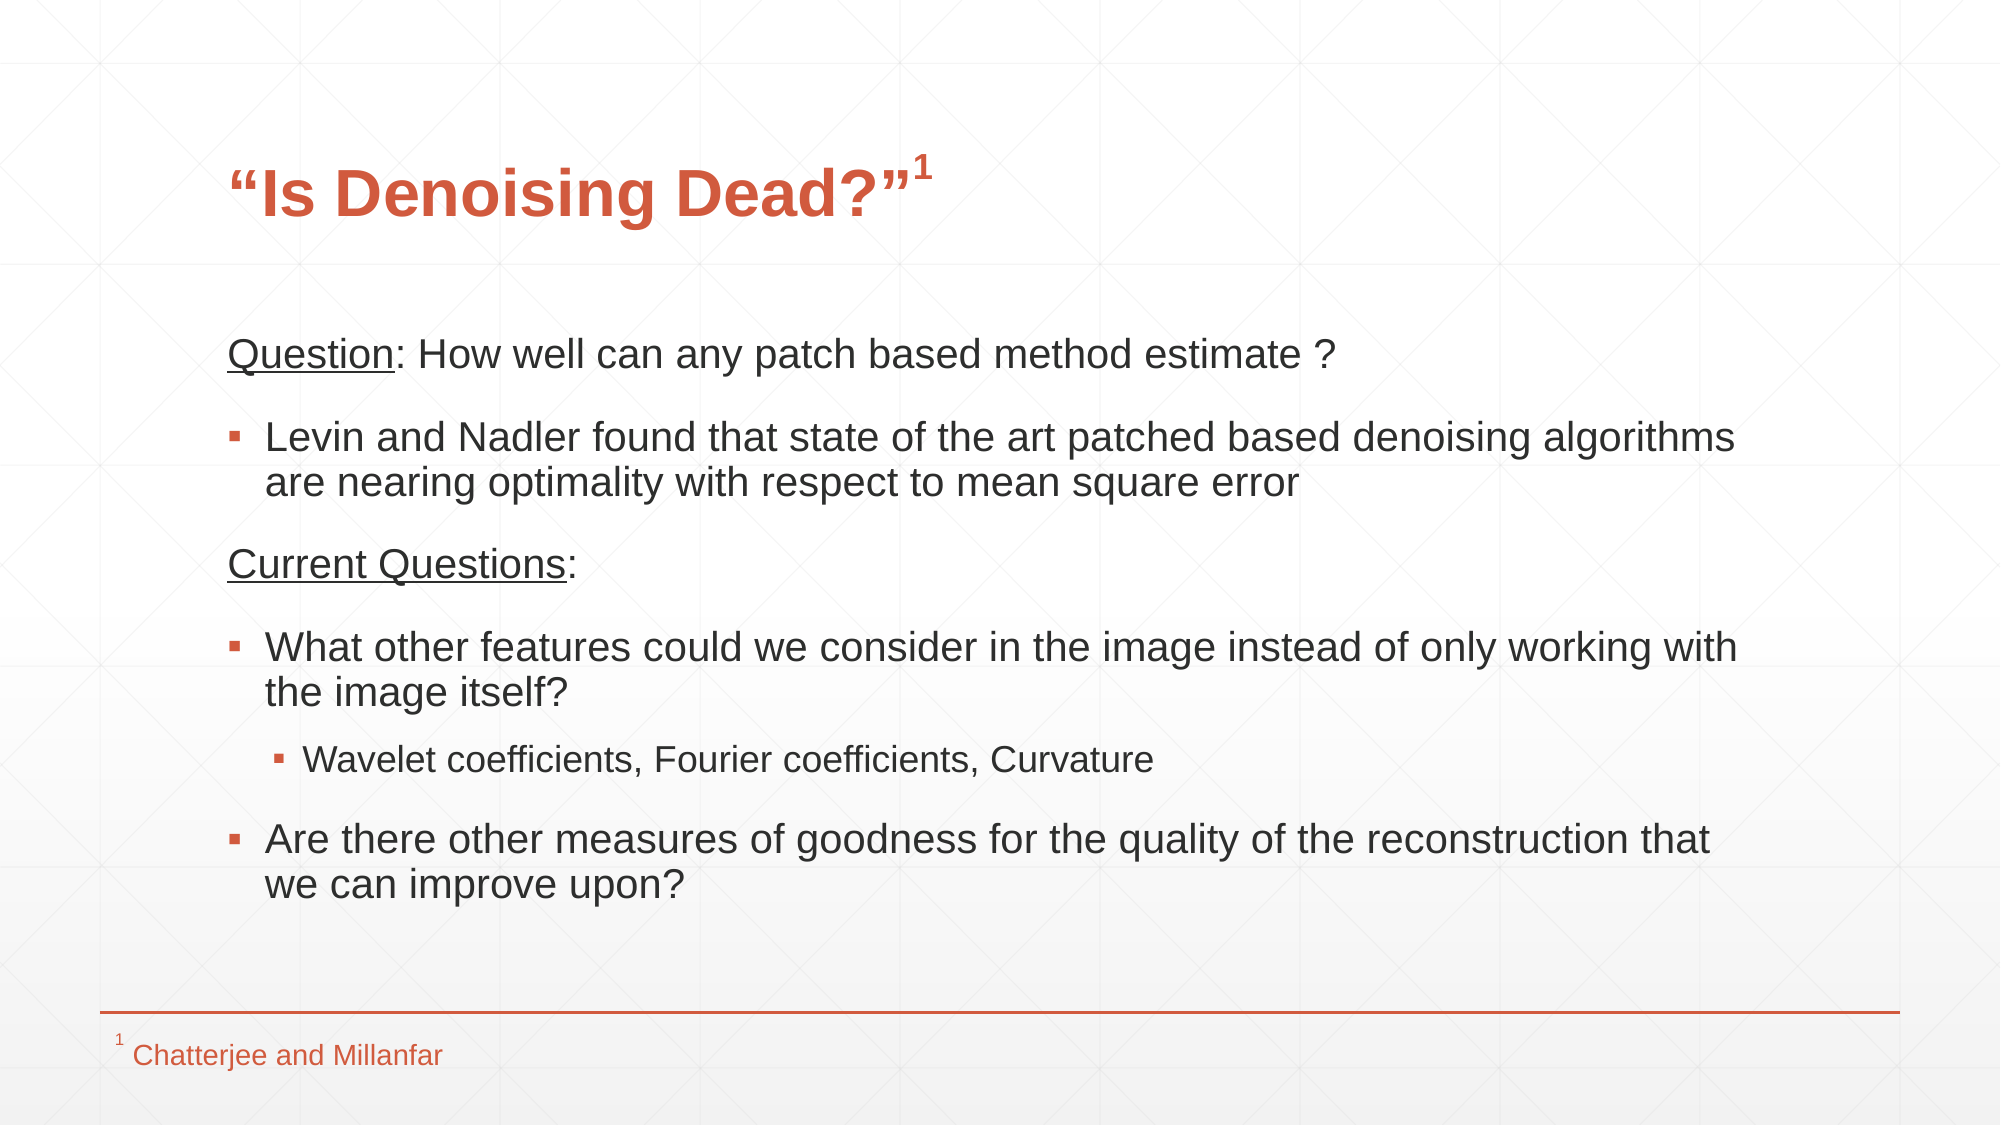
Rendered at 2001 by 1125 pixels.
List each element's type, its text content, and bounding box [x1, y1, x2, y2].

title “Is Denoising Dead?”1 [212, 82, 1788, 271]
footer 1 Chatterjee and Millanfar [99, 1031, 1106, 1069]
